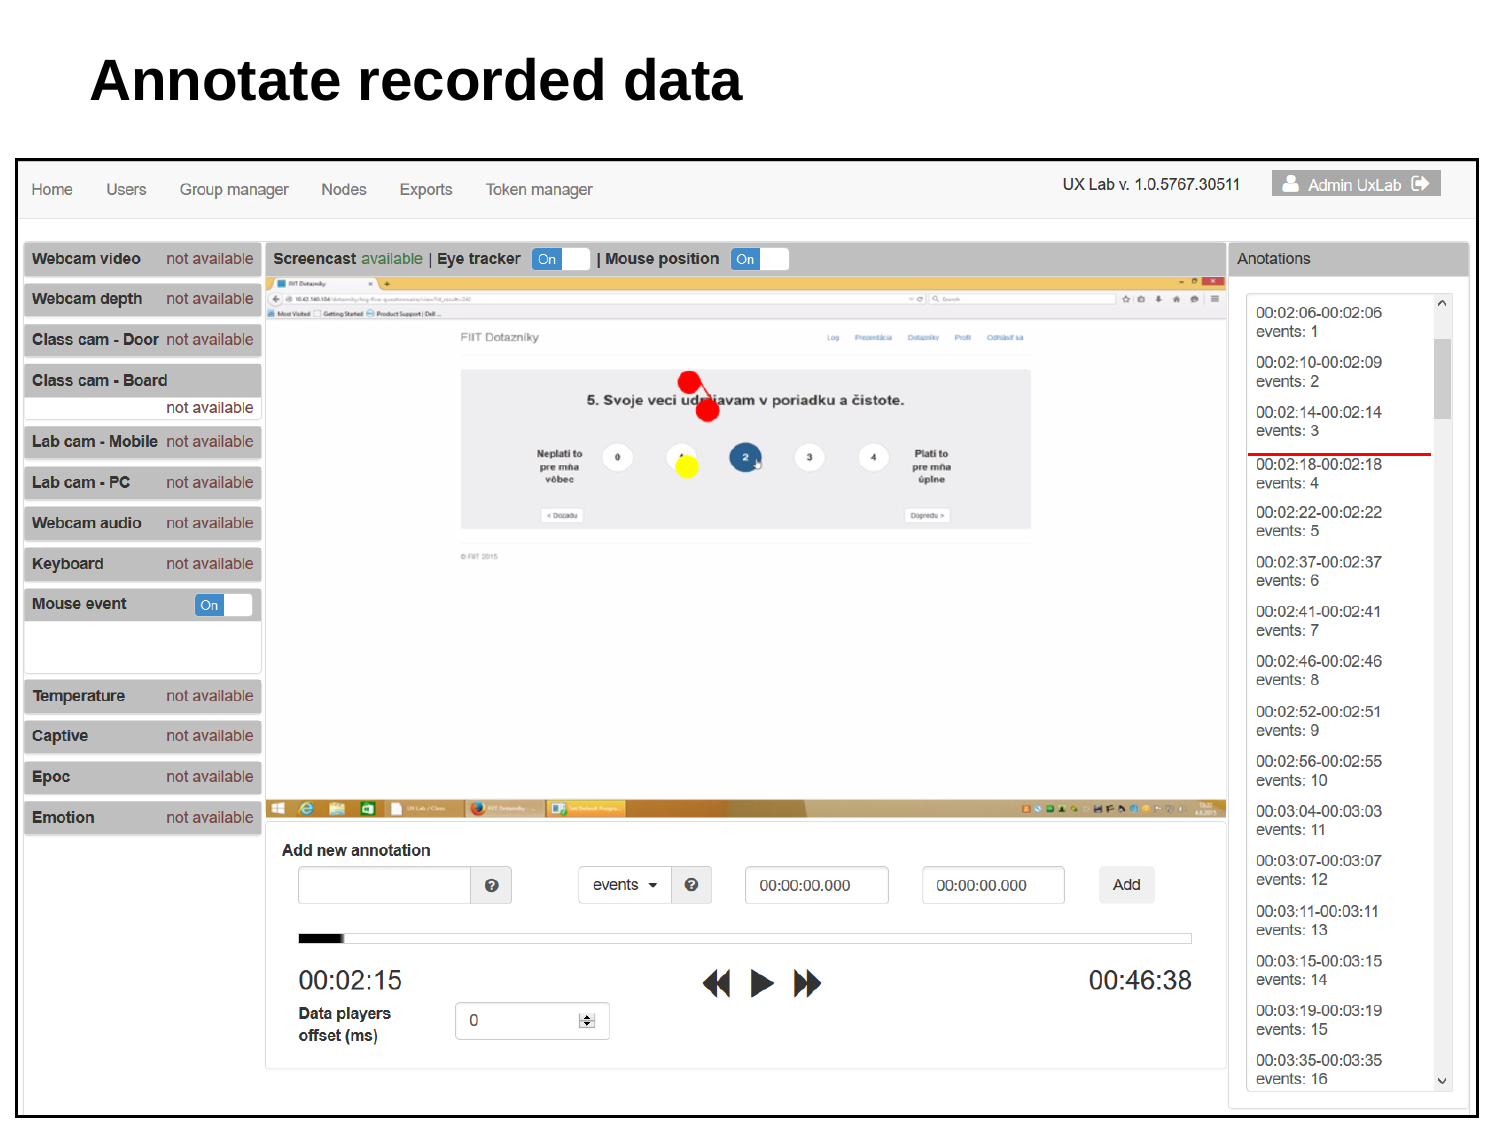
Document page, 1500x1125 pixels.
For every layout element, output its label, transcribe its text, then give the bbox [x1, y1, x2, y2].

title Annotate recorded data [74, 7, 1425, 147]
picture [17, 160, 1477, 1116]
